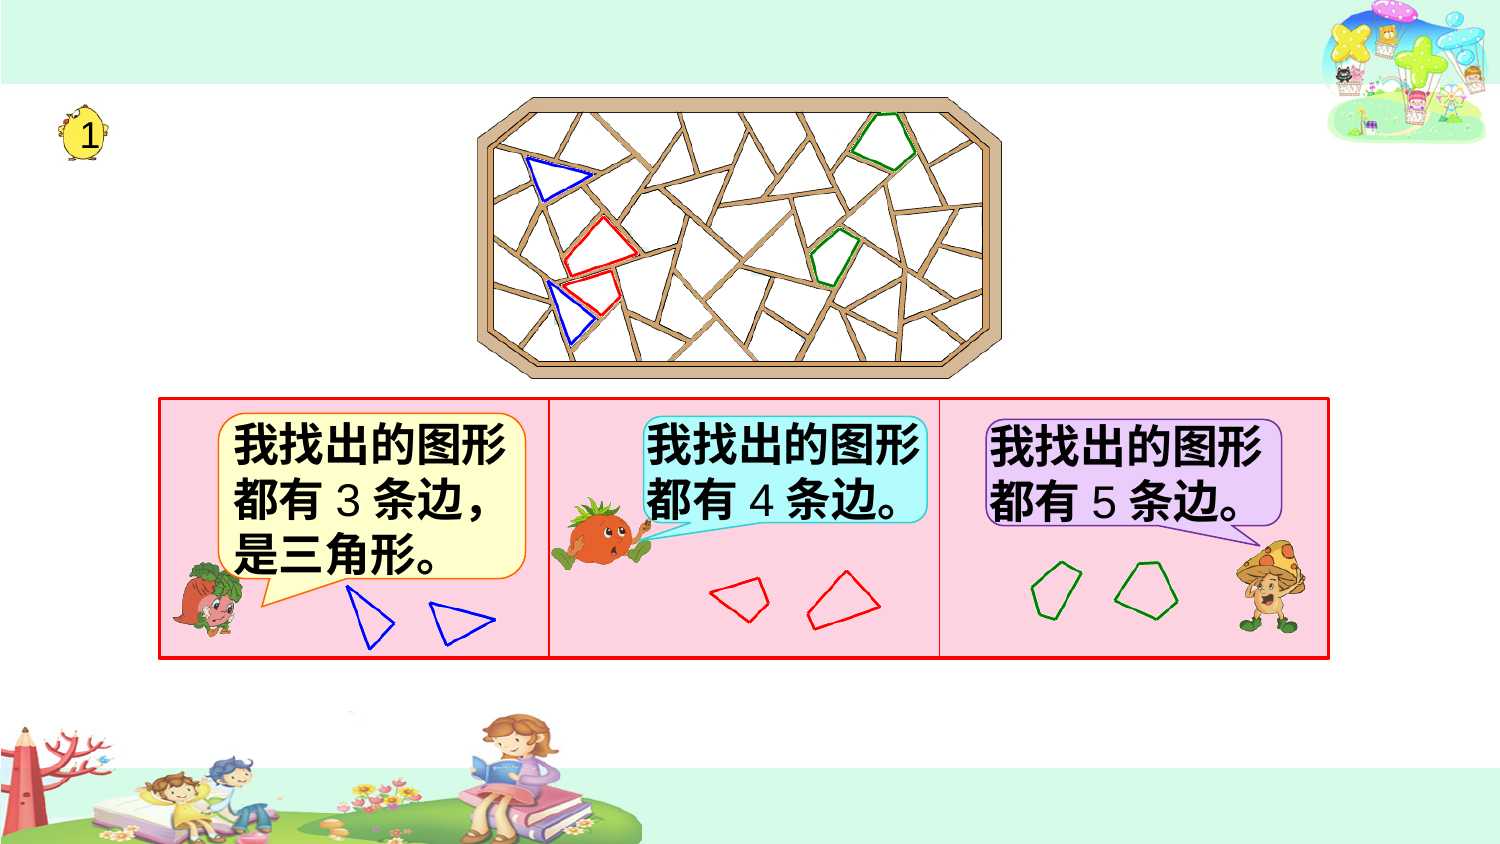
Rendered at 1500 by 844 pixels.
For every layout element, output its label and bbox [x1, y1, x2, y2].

text_box [52, 102, 113, 166]
picture [0, 0, 1500, 844]
text_box [159, 398, 1329, 659]
